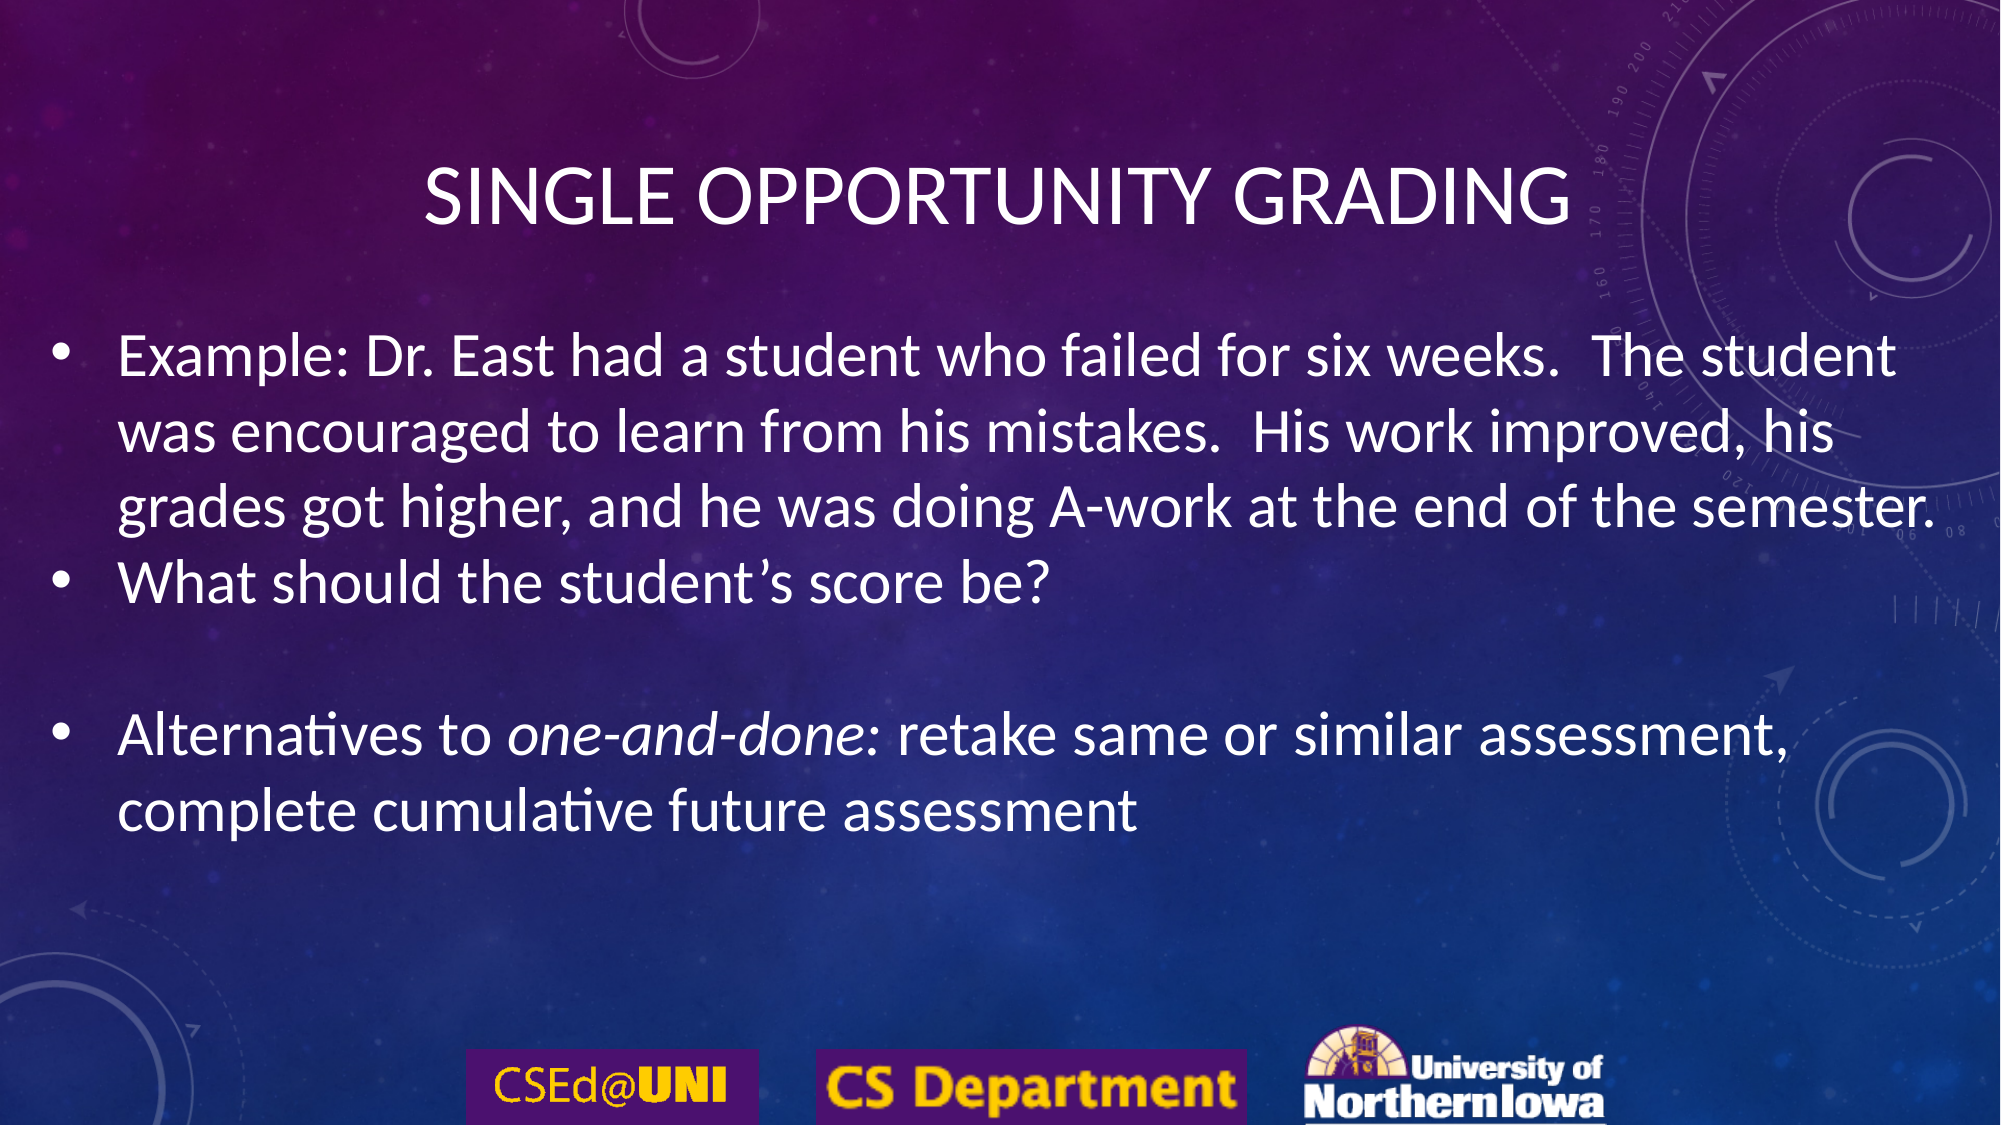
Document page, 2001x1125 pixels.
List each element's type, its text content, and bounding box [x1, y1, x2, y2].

list Example: Dr. East had a student who failed for six weeks. The student was encouraged to learn from his mistakes. His work improved, his grades got higher, and he was doing A-work at the end of the semester. What should the student’s score be? Alternatives to one-and-done: retake same or similar assessment, complete cumulative future assessment [37, 304, 1961, 905]
title Single Opportunity Grading [37, 53, 1961, 304]
picture [0, 0, 2001, 1125]
